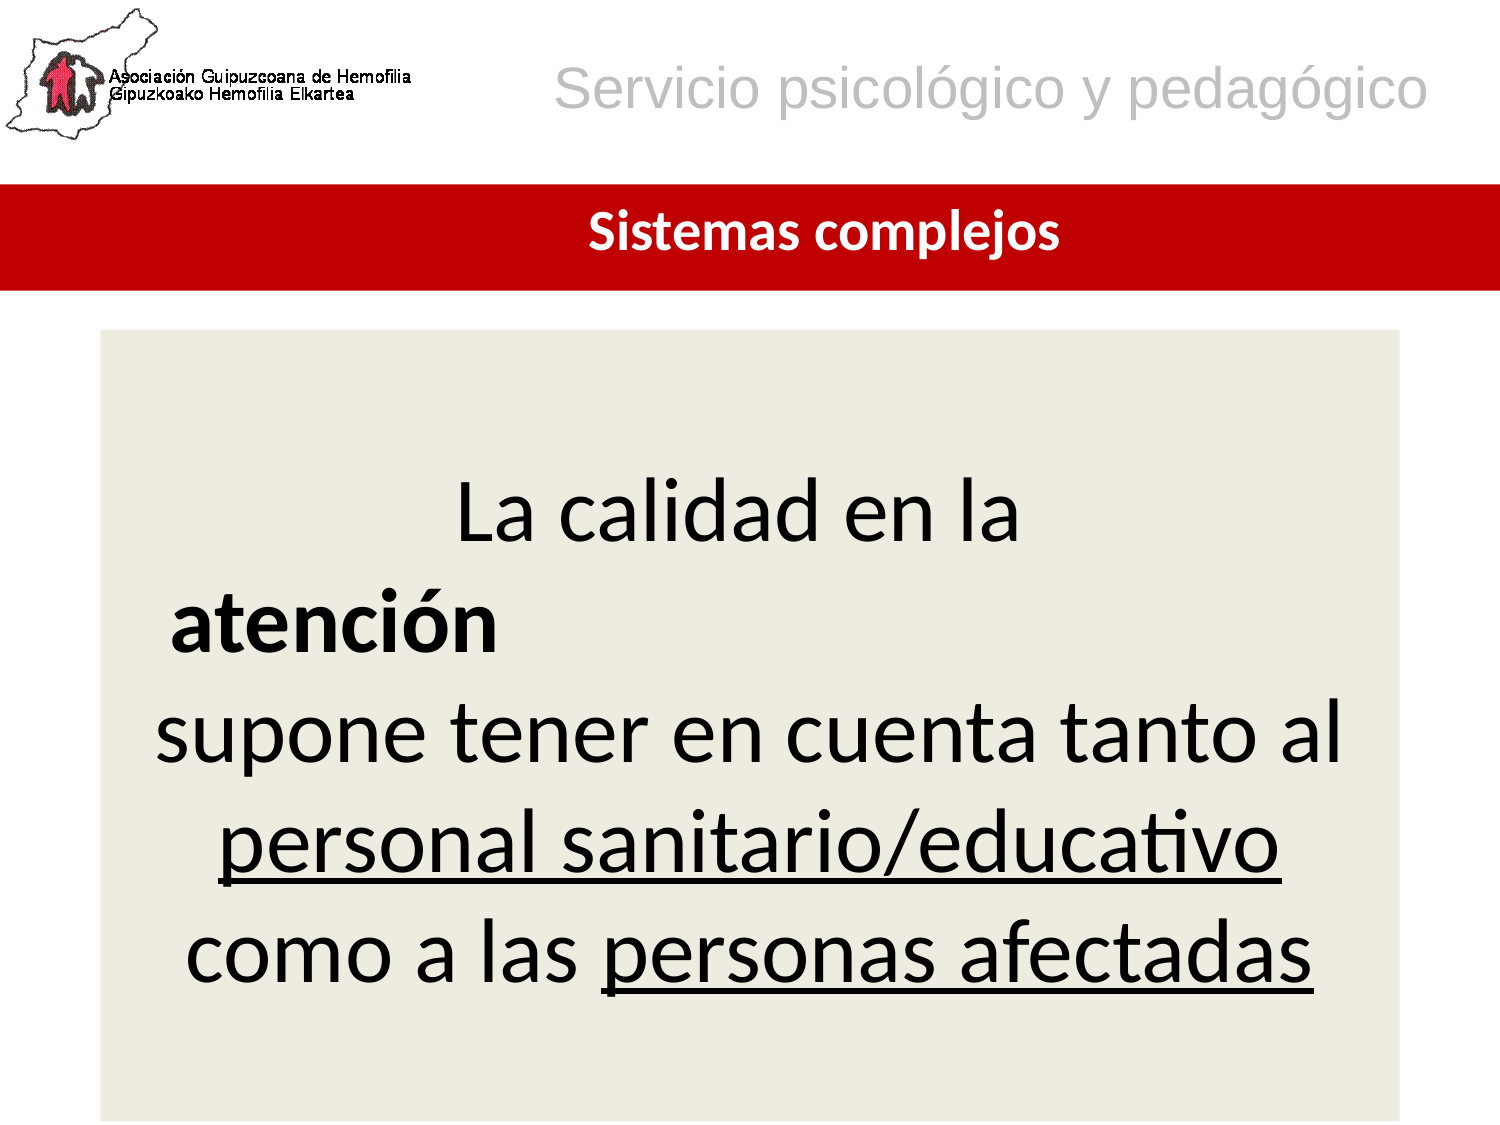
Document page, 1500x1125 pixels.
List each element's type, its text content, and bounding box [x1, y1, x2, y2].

text_box Sistemas complejos [0, 184, 1500, 291]
picture [0, 0, 422, 146]
title La calidad en la atención supone tener en cuenta tanto al personal sanitario/educativo como a las personas afectadas [100, 329, 1400, 1122]
text_box Servicio psicológico y pedagógico [525, 24, 1459, 146]
